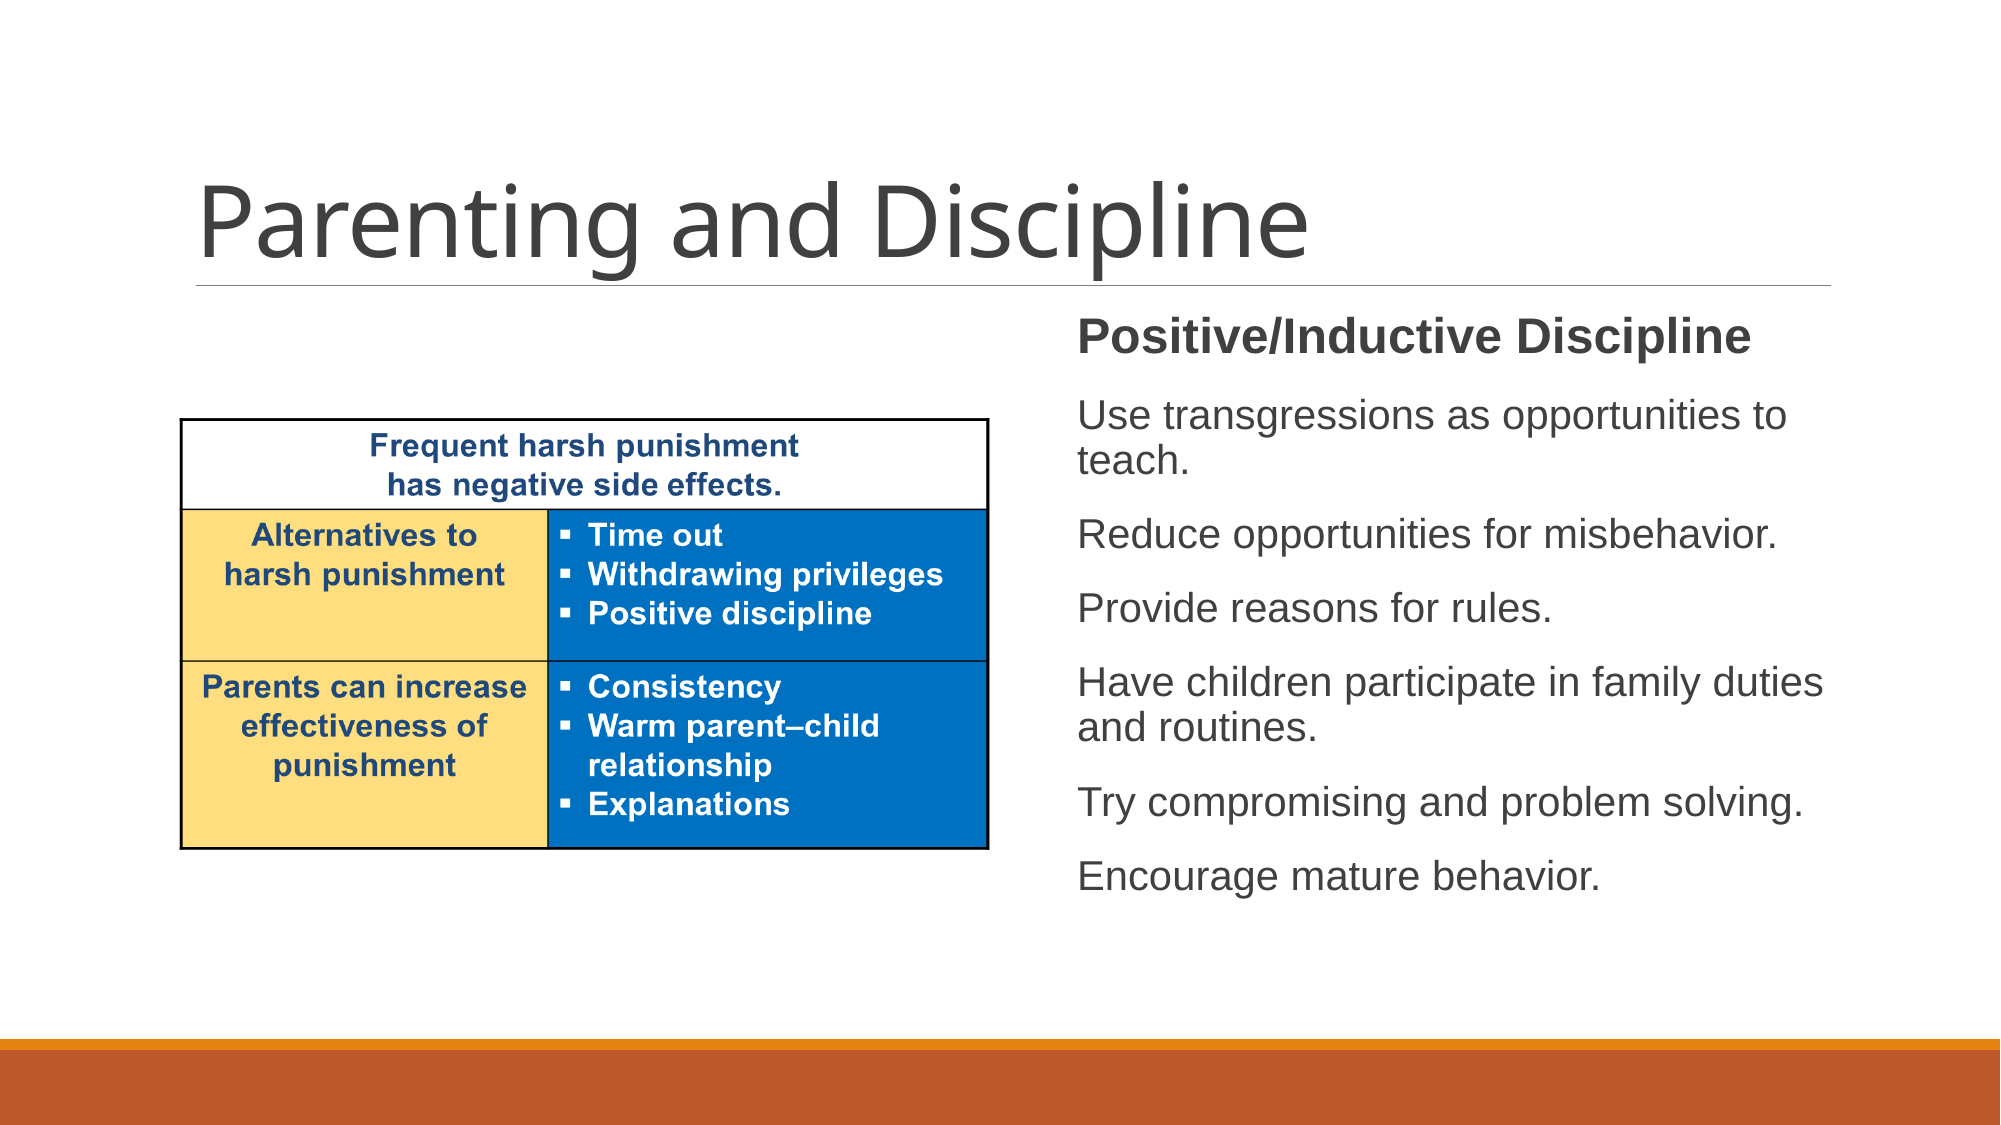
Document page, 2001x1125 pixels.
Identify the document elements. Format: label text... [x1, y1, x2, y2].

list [179, 414, 991, 851]
list Positive/Inductive Discipline Use transgressions as opportunities to teach. Reduce opportunities for misbehavior. Provide reasons for rules. Have children participate in family duties and routines. Try compromising and problem solving. Encourage mature behavior. [1020, 302, 1830, 963]
title Parenting and Discipline [180, 47, 1830, 285]
